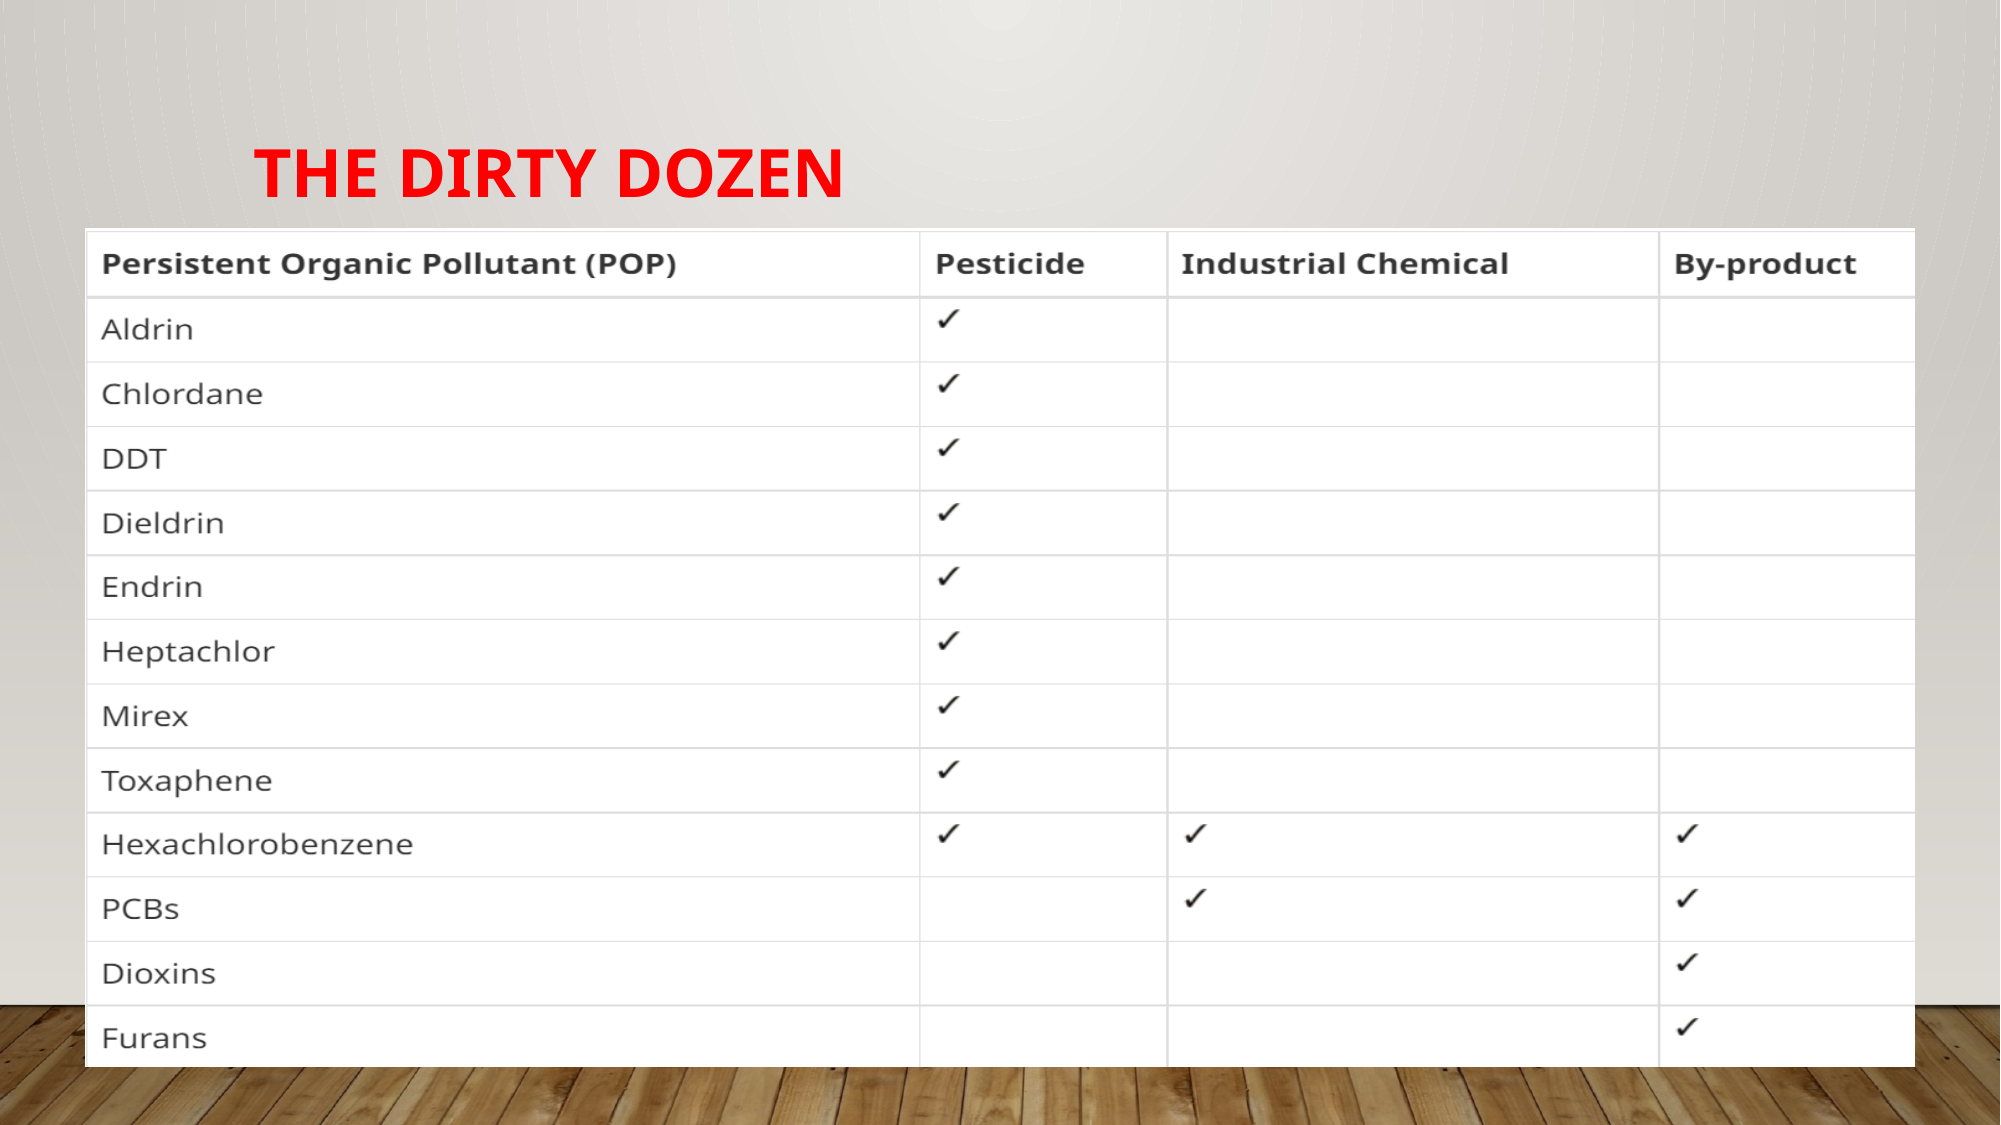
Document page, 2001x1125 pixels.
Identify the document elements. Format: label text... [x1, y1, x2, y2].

picture [0, 227, 2000, 1125]
title The Dirty Dozen [238, 131, 1814, 227]
